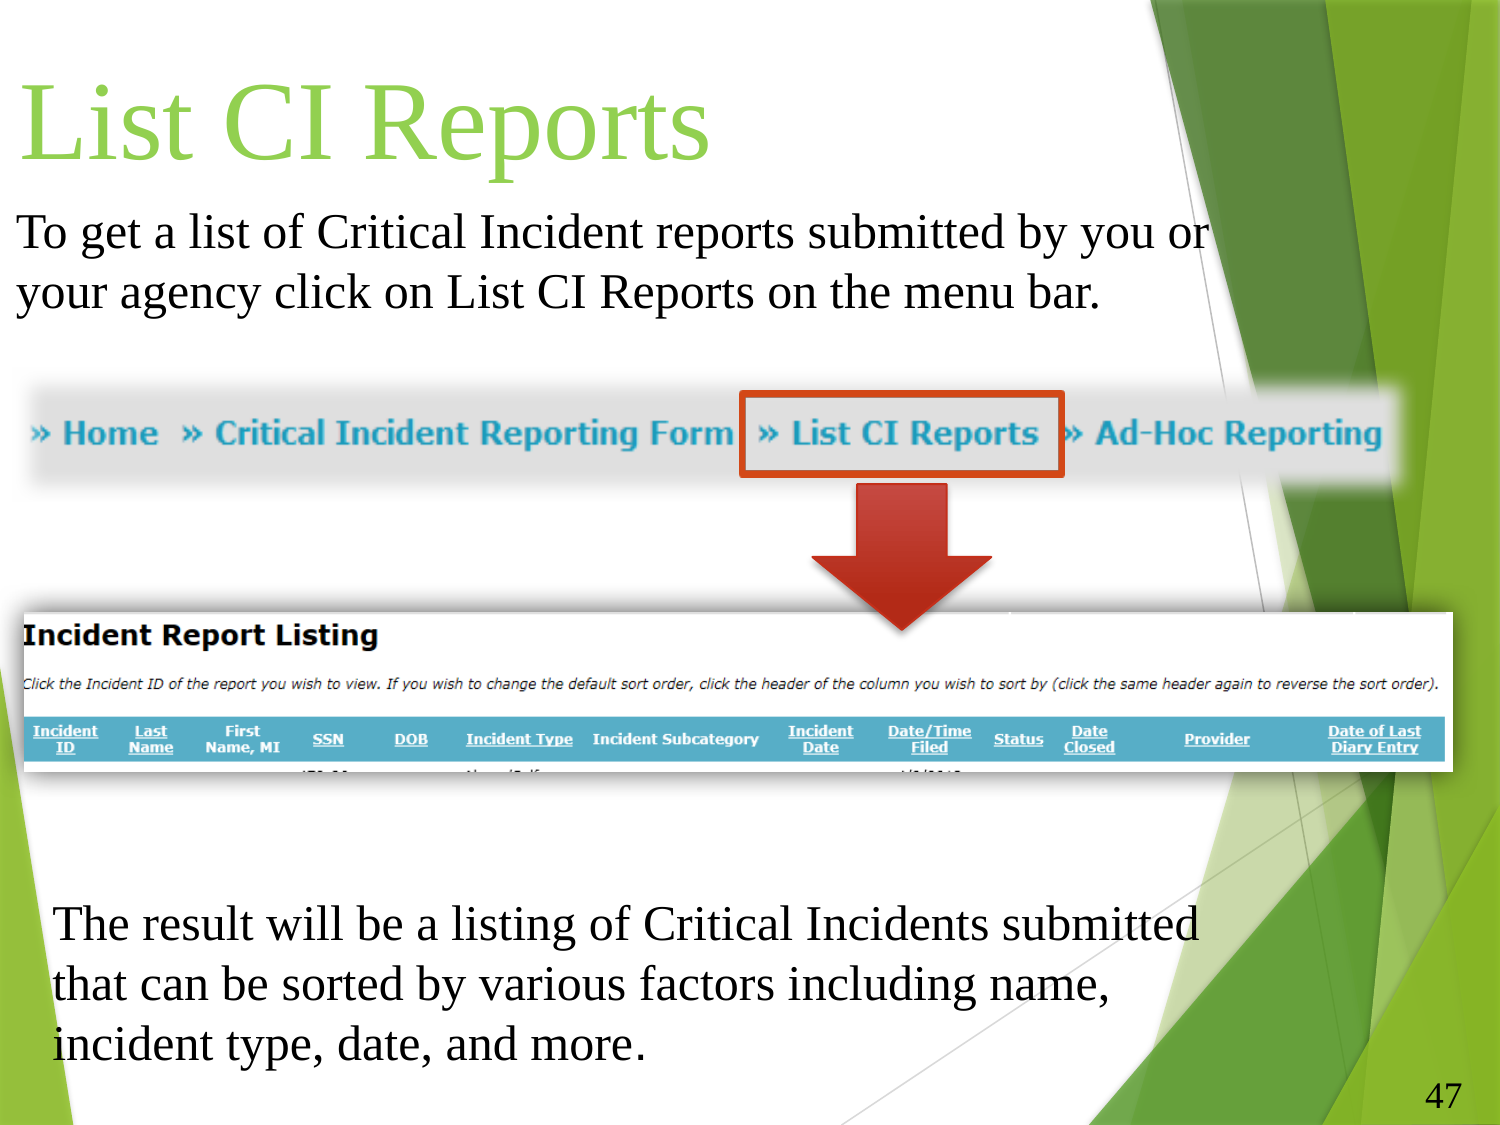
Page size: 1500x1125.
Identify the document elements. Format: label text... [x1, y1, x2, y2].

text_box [11, 366, 1416, 503]
picture [10, 611, 1453, 773]
text_box To get a list of Critical Incident reports submitted by you or your agency click on List CI Reports on the menu bar. [1, 191, 1229, 326]
text_box The result will be a listing of Critical Incidents submitted that can be sorted by various factors including name, incident type, date, and more. [37, 882, 1275, 1078]
text_box List CI Reports [4, 39, 729, 189]
text_box [811, 512, 993, 611]
text_box 47 [1387, 1063, 1500, 1124]
